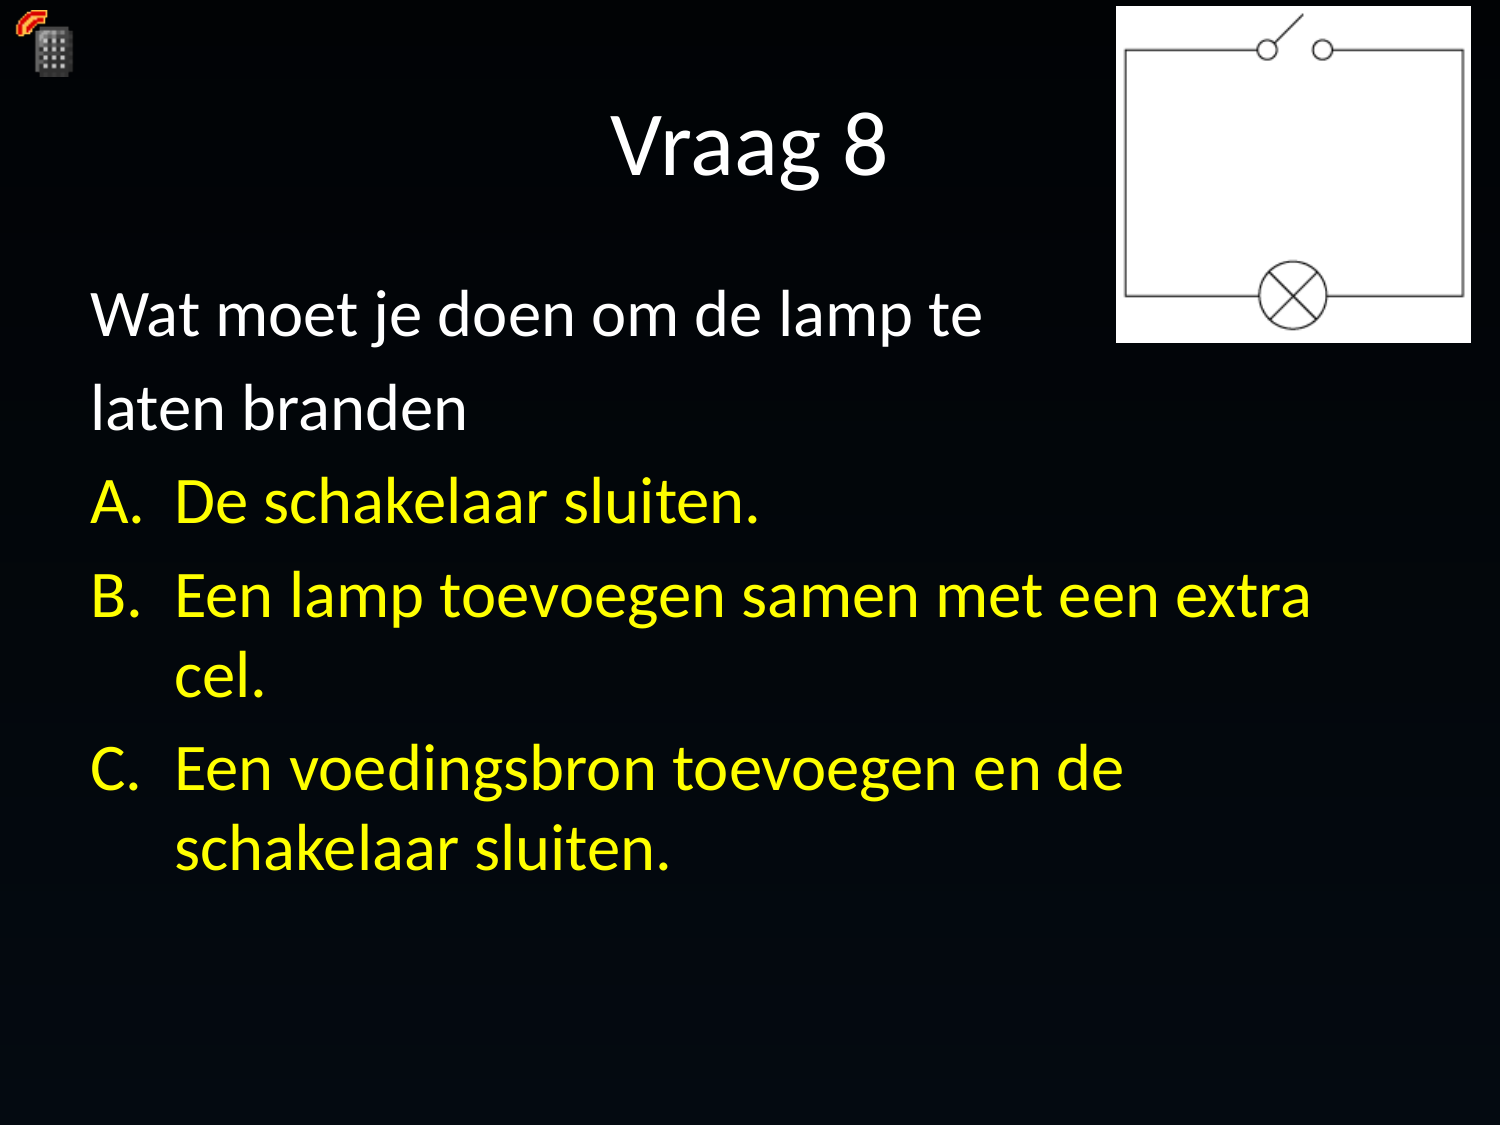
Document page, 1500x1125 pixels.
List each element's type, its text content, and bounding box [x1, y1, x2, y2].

list Wat moet je doen om de lamp te laten branden De schakelaar sluiten. Een lamp toevoegen samen met een extra cel. Een voedingsbron toevoegen en de schakelaar sluiten. [75, 262, 1425, 1005]
title Vraag 8 [75, 45, 1110, 233]
picture [10, 10, 78, 78]
picture [1115, 6, 1472, 343]
